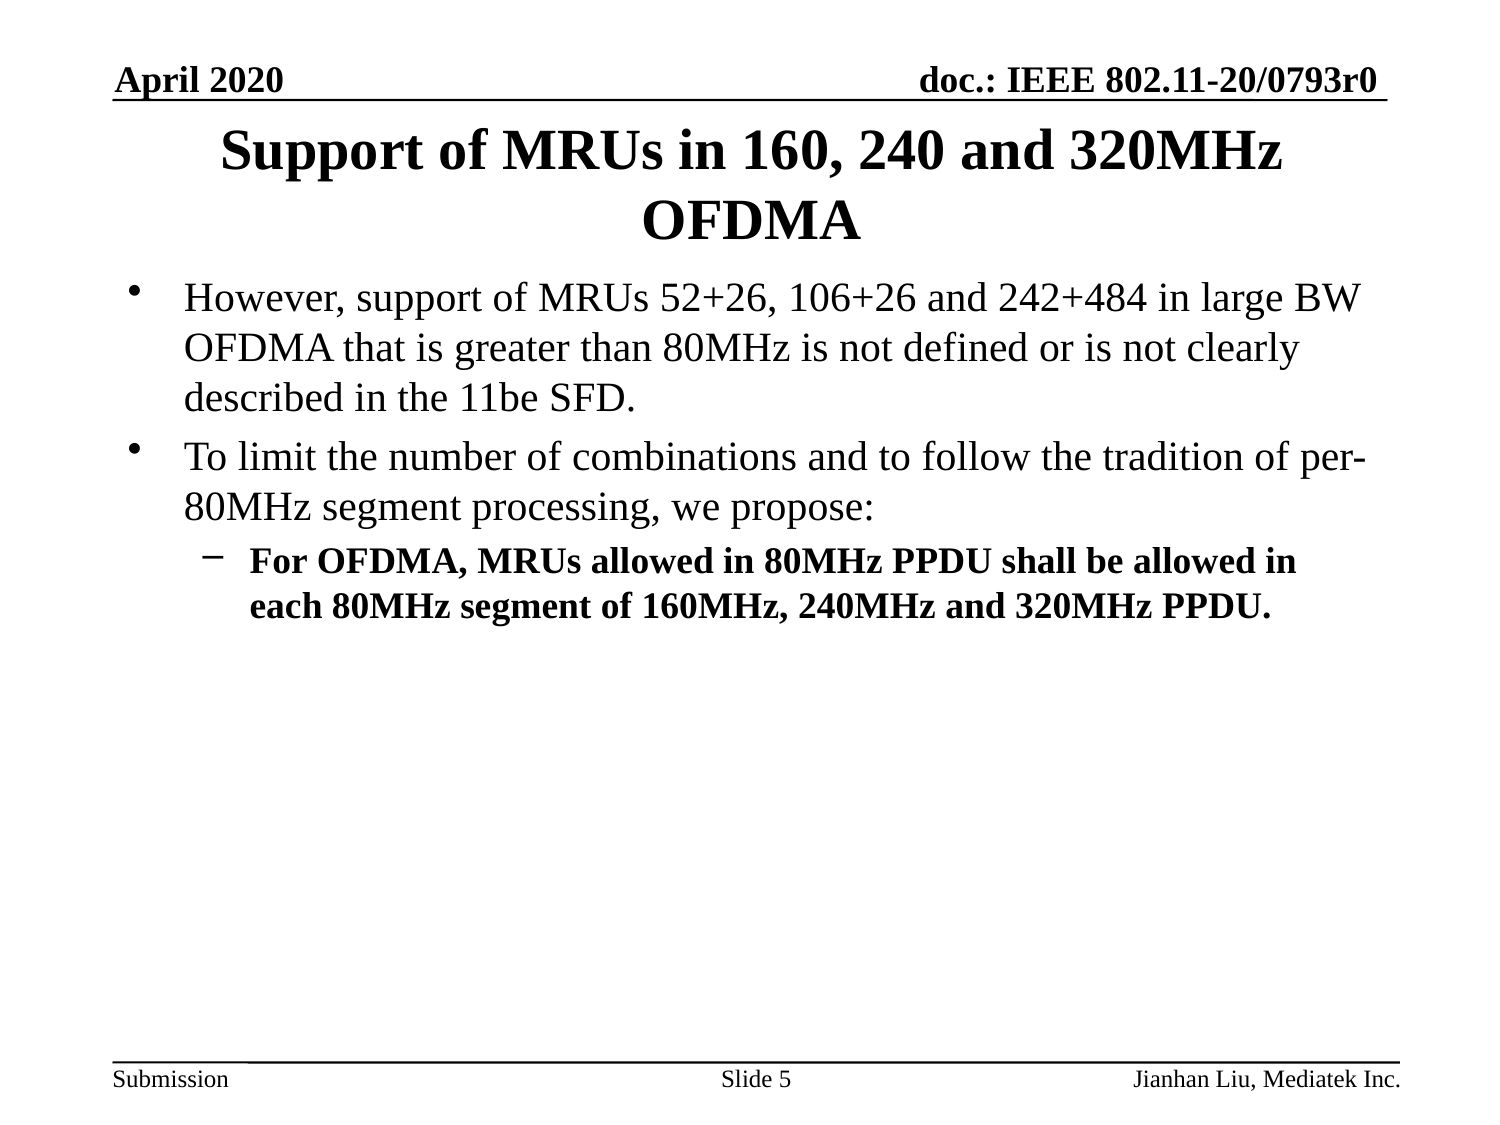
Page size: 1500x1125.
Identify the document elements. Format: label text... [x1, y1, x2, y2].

title Support of MRUs in 160, 240 and 320MHz OFDMA [114, 131, 1390, 232]
footer Jianhan Liu, Mediatek Inc. [1129, 1061, 1402, 1093]
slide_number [114, 54, 286, 101]
slide_number Slide 5 [712, 1061, 800, 1093]
list However, support of MRUs 52+26, 106+26 and 242+484 in large BW OFDMA that is greater than 80MHz is not defined or is not clearly described in the 11be SFD. To limit the number of combinations and to follow the tradition of per-80MHz segment processing, we propose: For OFDMA, MRUs allowed in 80MHz PPDU shall be allowed in each 80MHz segment of 160MHz, 240MHz and 320MHz PPDU. [112, 262, 1388, 713]
